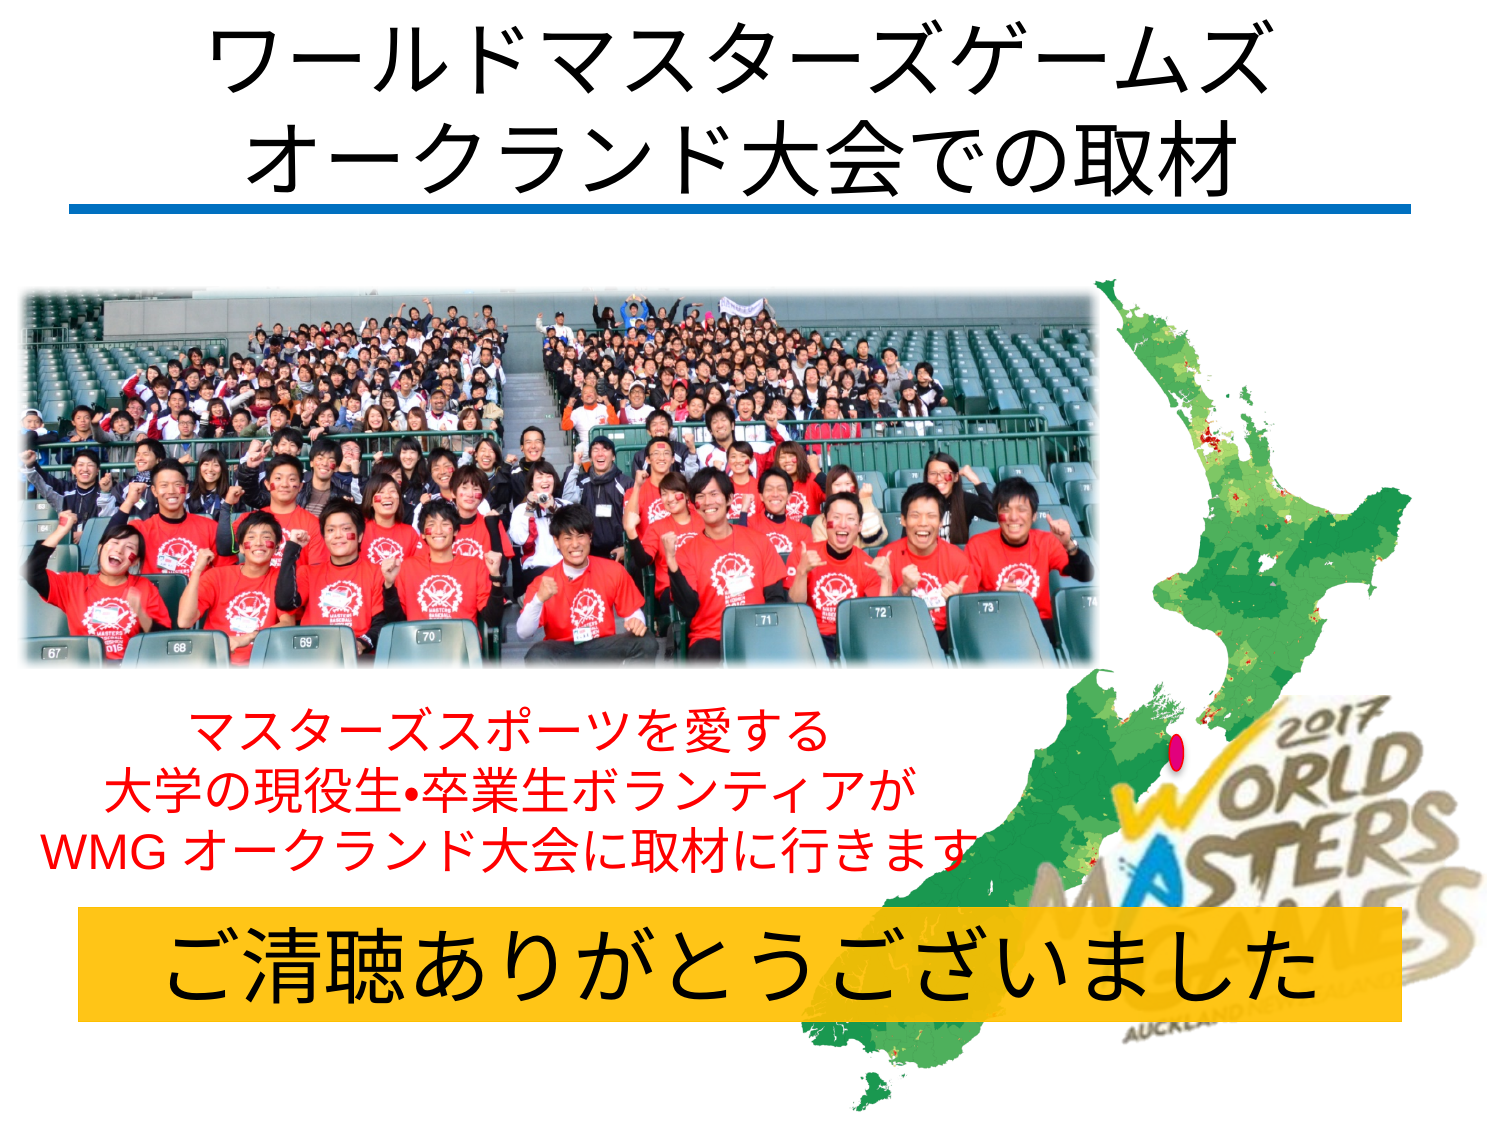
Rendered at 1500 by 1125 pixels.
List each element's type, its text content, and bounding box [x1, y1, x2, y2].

text_box ワールドマスターズゲームズ オークランド大会での取材 [17, 0, 1463, 106]
picture [17, 286, 1100, 670]
text_box ご清聴ありがとうございました [78, 907, 780, 1022]
text_box マスターズスポーツを愛する 大学の現役生・卒業生ボランティアが WMGオークランド大会に取材に行きます [0, 692, 780, 888]
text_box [785, 266, 1487, 1125]
text_box [331, 95, 1500, 283]
